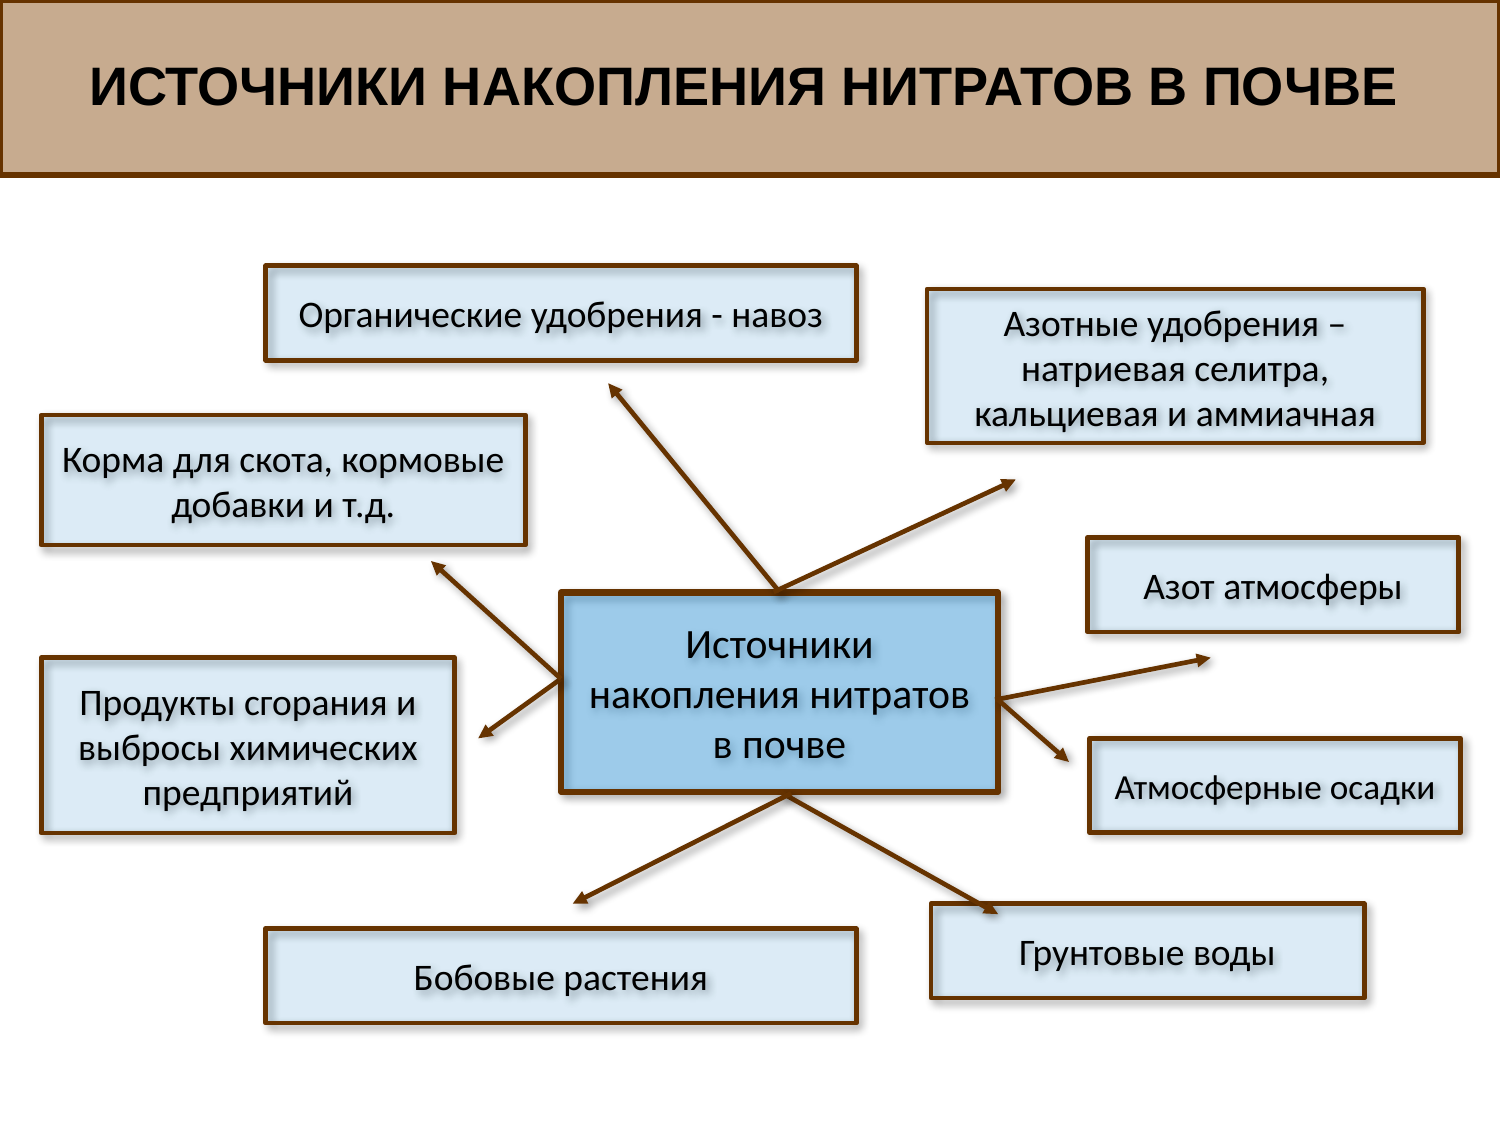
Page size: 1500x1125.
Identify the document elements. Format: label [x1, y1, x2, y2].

text_box [40, 265, 1461, 1024]
text_box [0, 0, 1500, 176]
